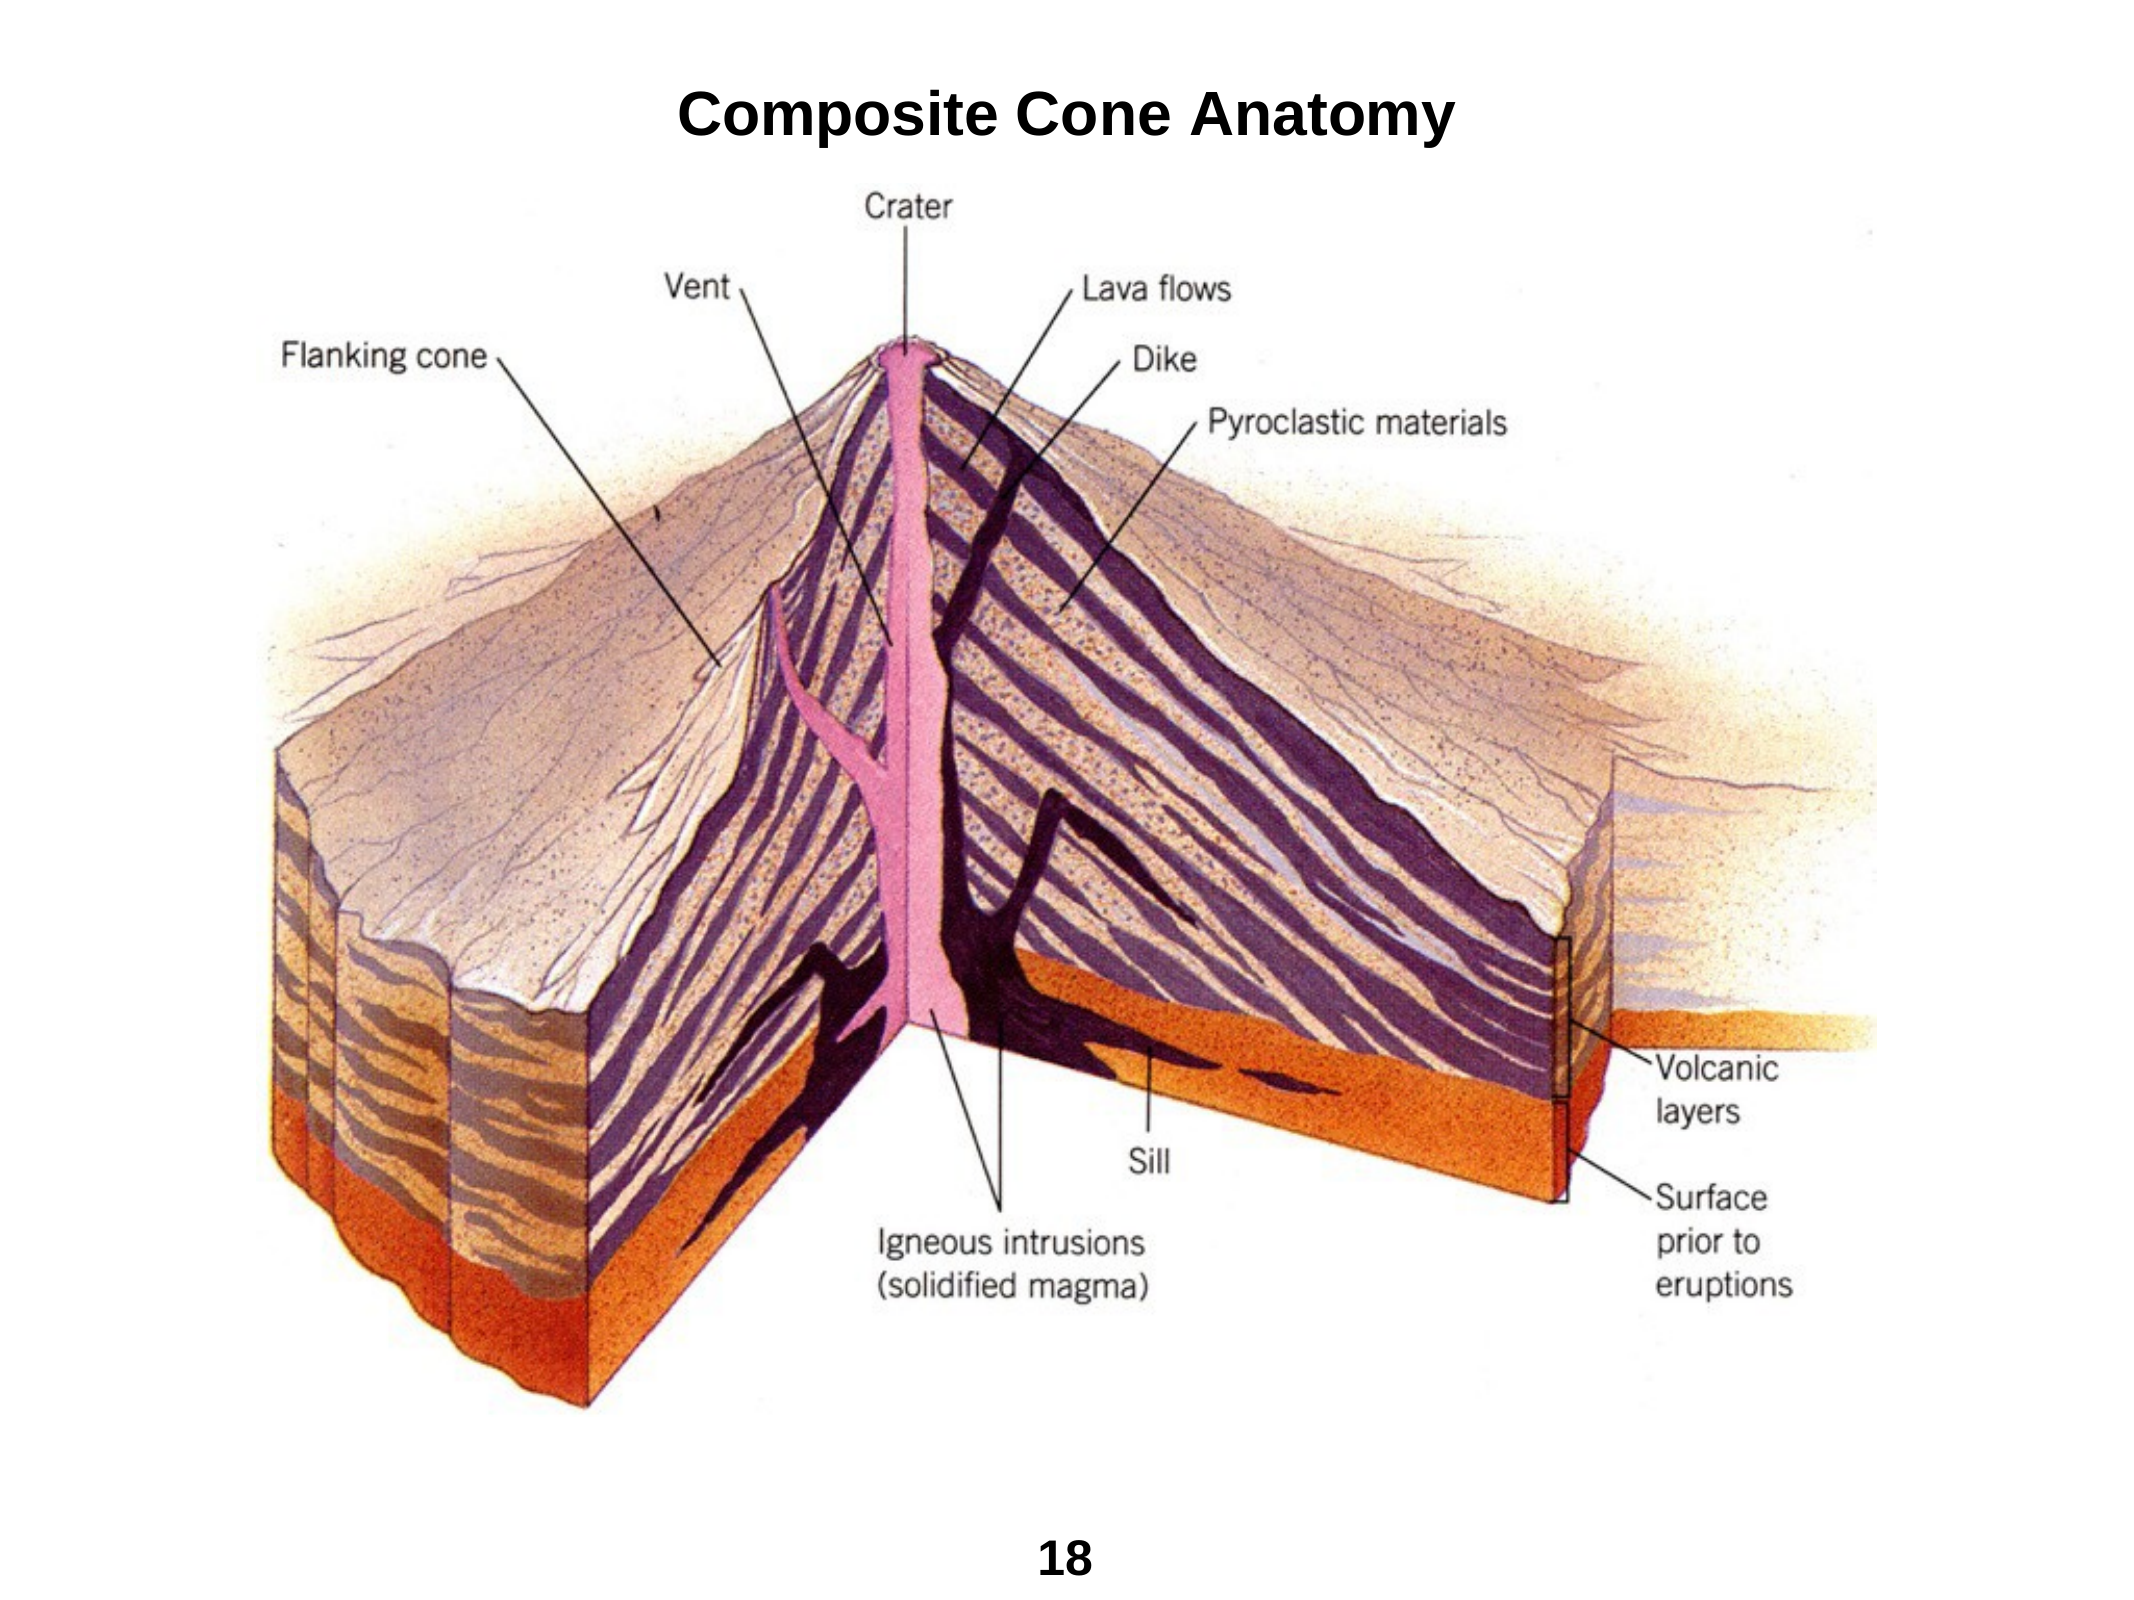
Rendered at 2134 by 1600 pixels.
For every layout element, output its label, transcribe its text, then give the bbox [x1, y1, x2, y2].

slide_number 10 [1033, 1534, 1098, 1600]
text_box [256, 183, 1877, 1417]
title Composite Cone Anatomy [675, 70, 1459, 183]
